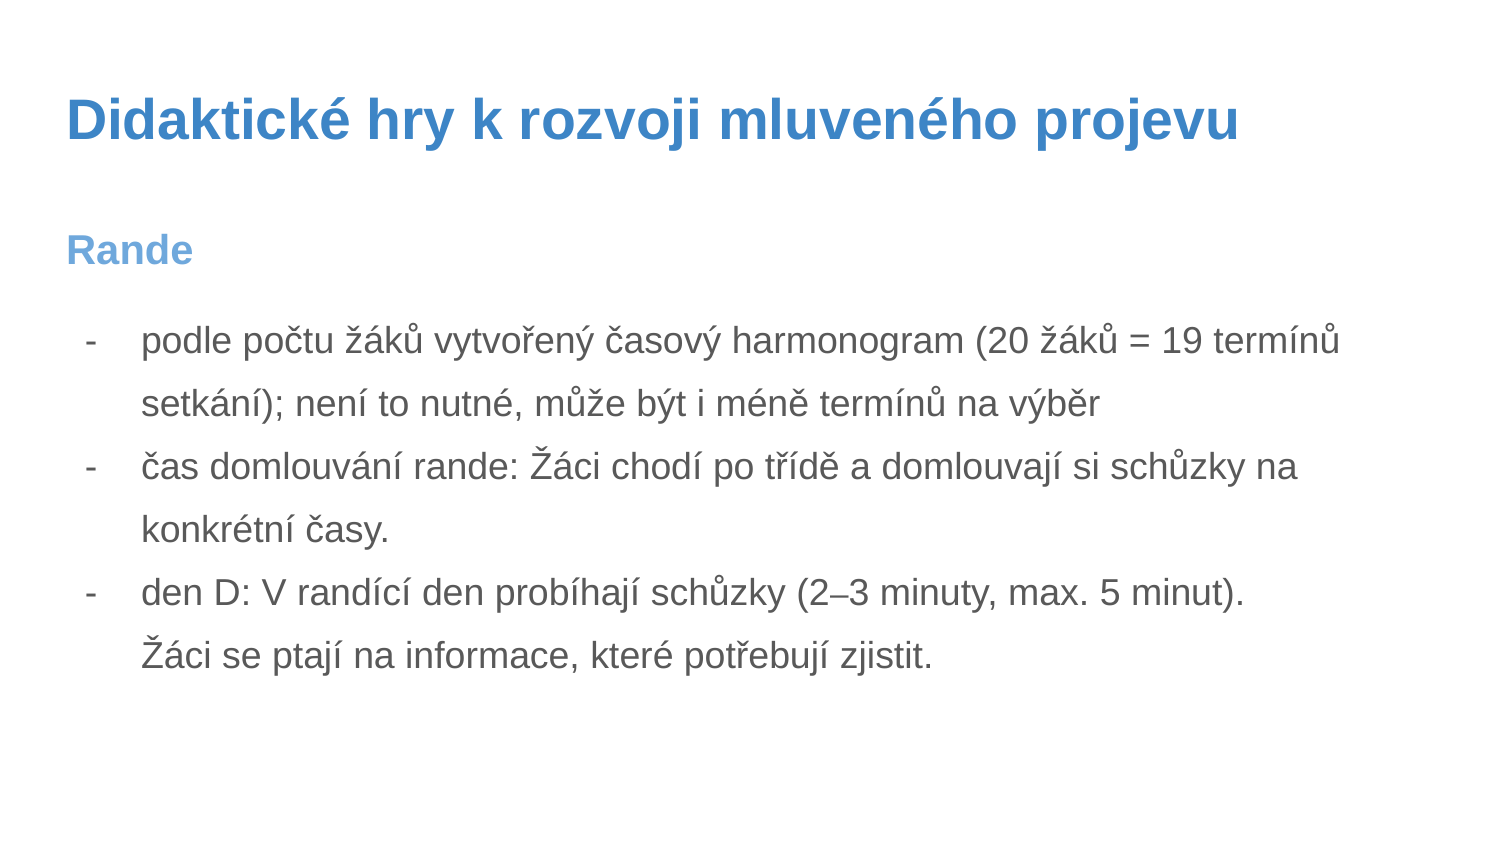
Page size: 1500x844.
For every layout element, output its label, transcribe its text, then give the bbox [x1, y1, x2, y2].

list Rande podle počtu žáků vytvořený časový harmonogram (20 žáků = 19 termínů setkání); není to nutné, může být i méně termínů na výběr čas domlouvání rande: Žáci chodí po třídě a domlouvají si schůzky na konkrétní časy. den D: V randící den probíhají schůzky (2–3 minuty, max. 5 minut). Žáci se ptají na informace, které potřebují zjistit. [51, 189, 1449, 813]
title Didaktické hry k rozvoji mluveného projevu [51, 72, 1449, 167]
